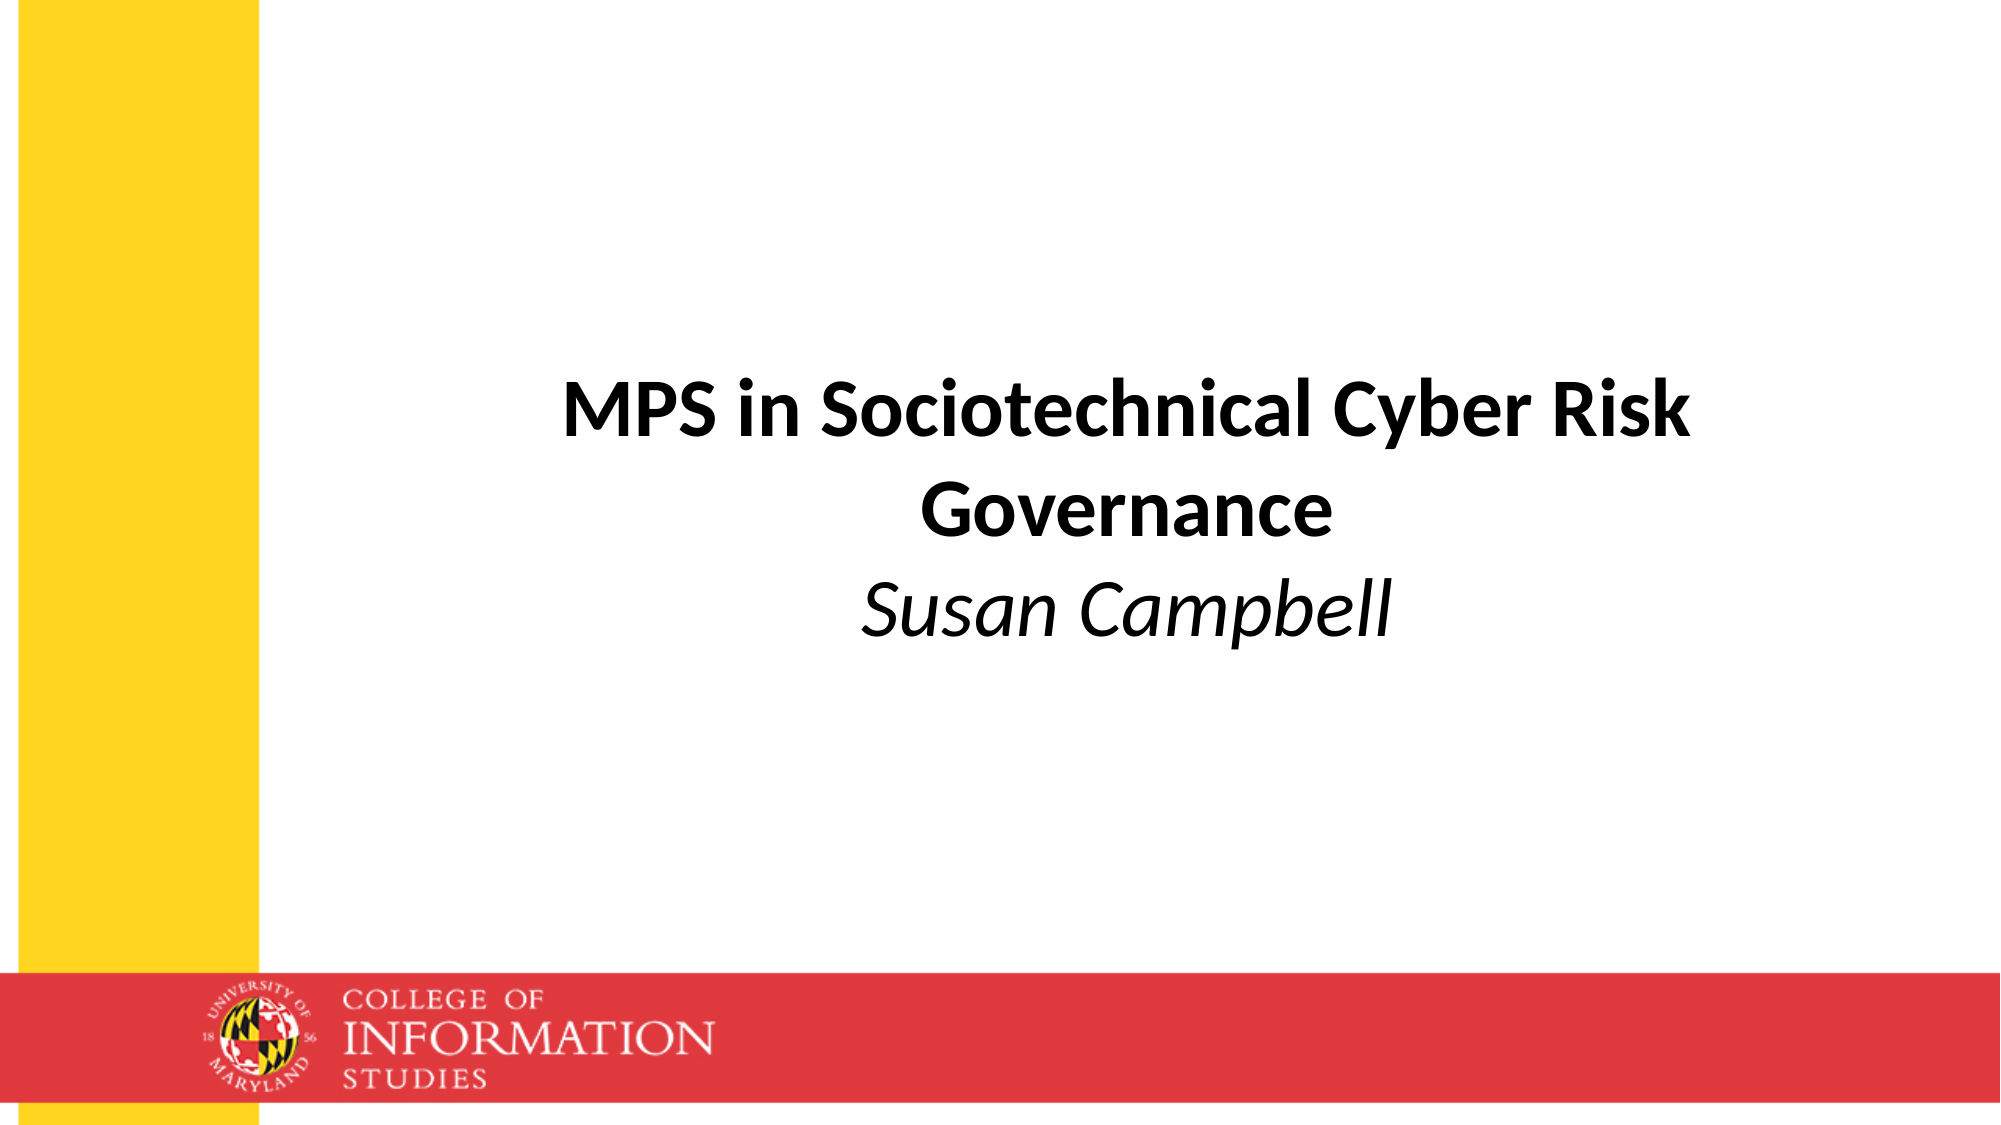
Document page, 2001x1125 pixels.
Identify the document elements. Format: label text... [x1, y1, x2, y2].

text_box MPS in Sociotechnical Cyber Risk Governance Susan Campbell [408, 345, 1847, 661]
picture [0, 0, 2000, 1125]
